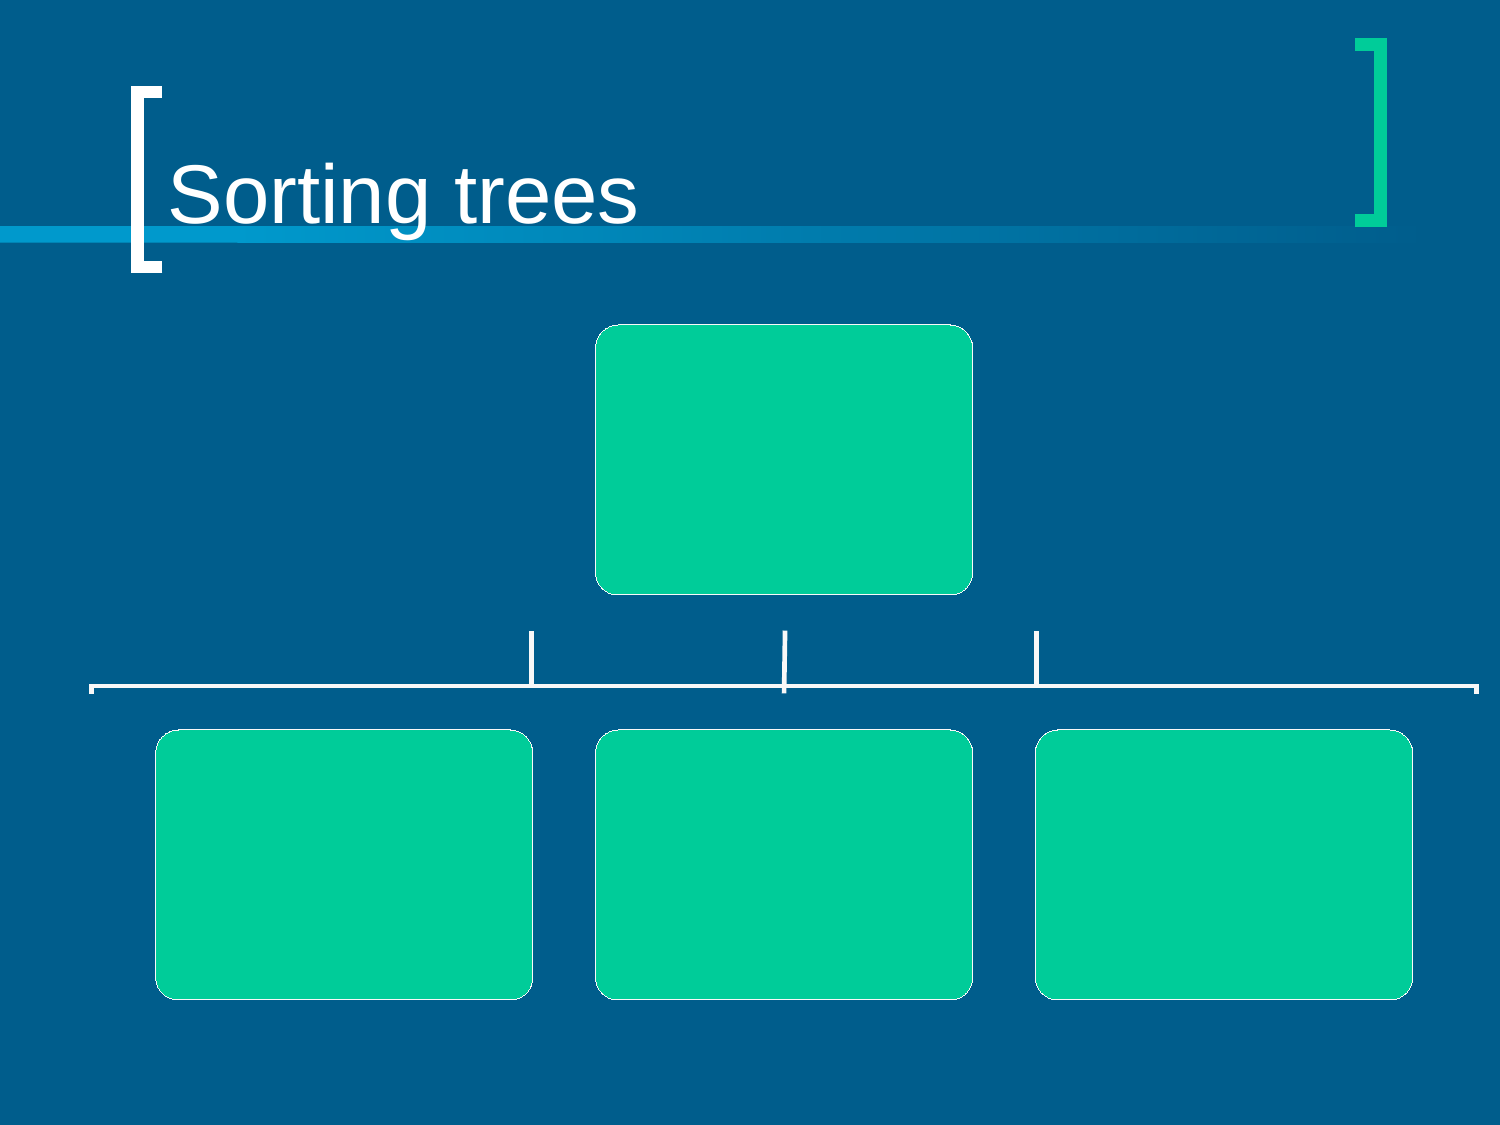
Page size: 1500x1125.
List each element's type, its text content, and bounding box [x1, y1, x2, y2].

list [155, 324, 1413, 684]
title Sorting trees [152, 15, 1328, 248]
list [155, 688, 1413, 1001]
